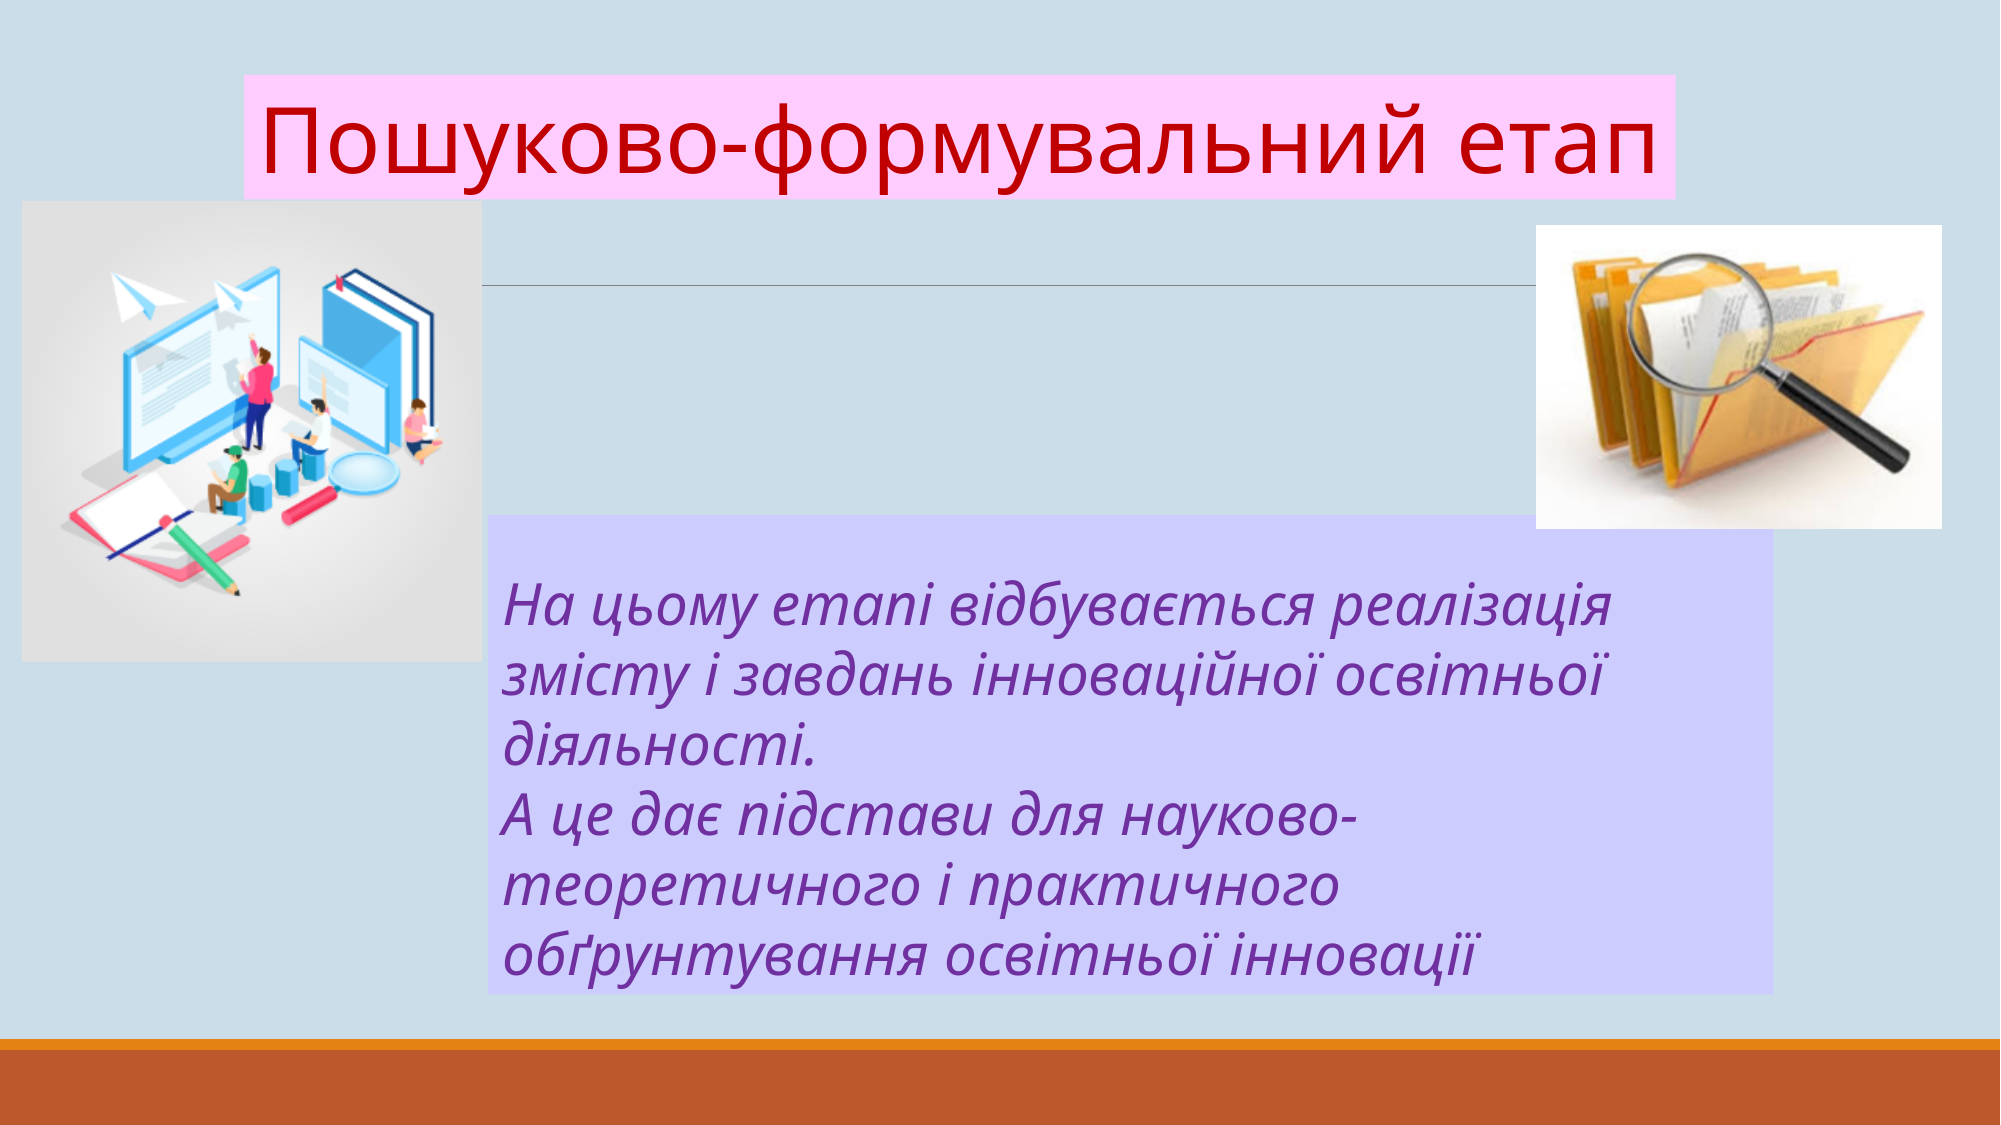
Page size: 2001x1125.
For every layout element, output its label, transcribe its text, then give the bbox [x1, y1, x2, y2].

text_box Пошуково-формувальний етап [244, 74, 1676, 200]
text_box На цьому етапі відбувається реалізація змісту і завдань інноваційної освітньої діяльності. А це дає підстави для науково-теоретичного і практичного обґрунтування освітньої інновації [488, 514, 1774, 995]
picture [21, 200, 483, 662]
picture [1535, 224, 1942, 529]
